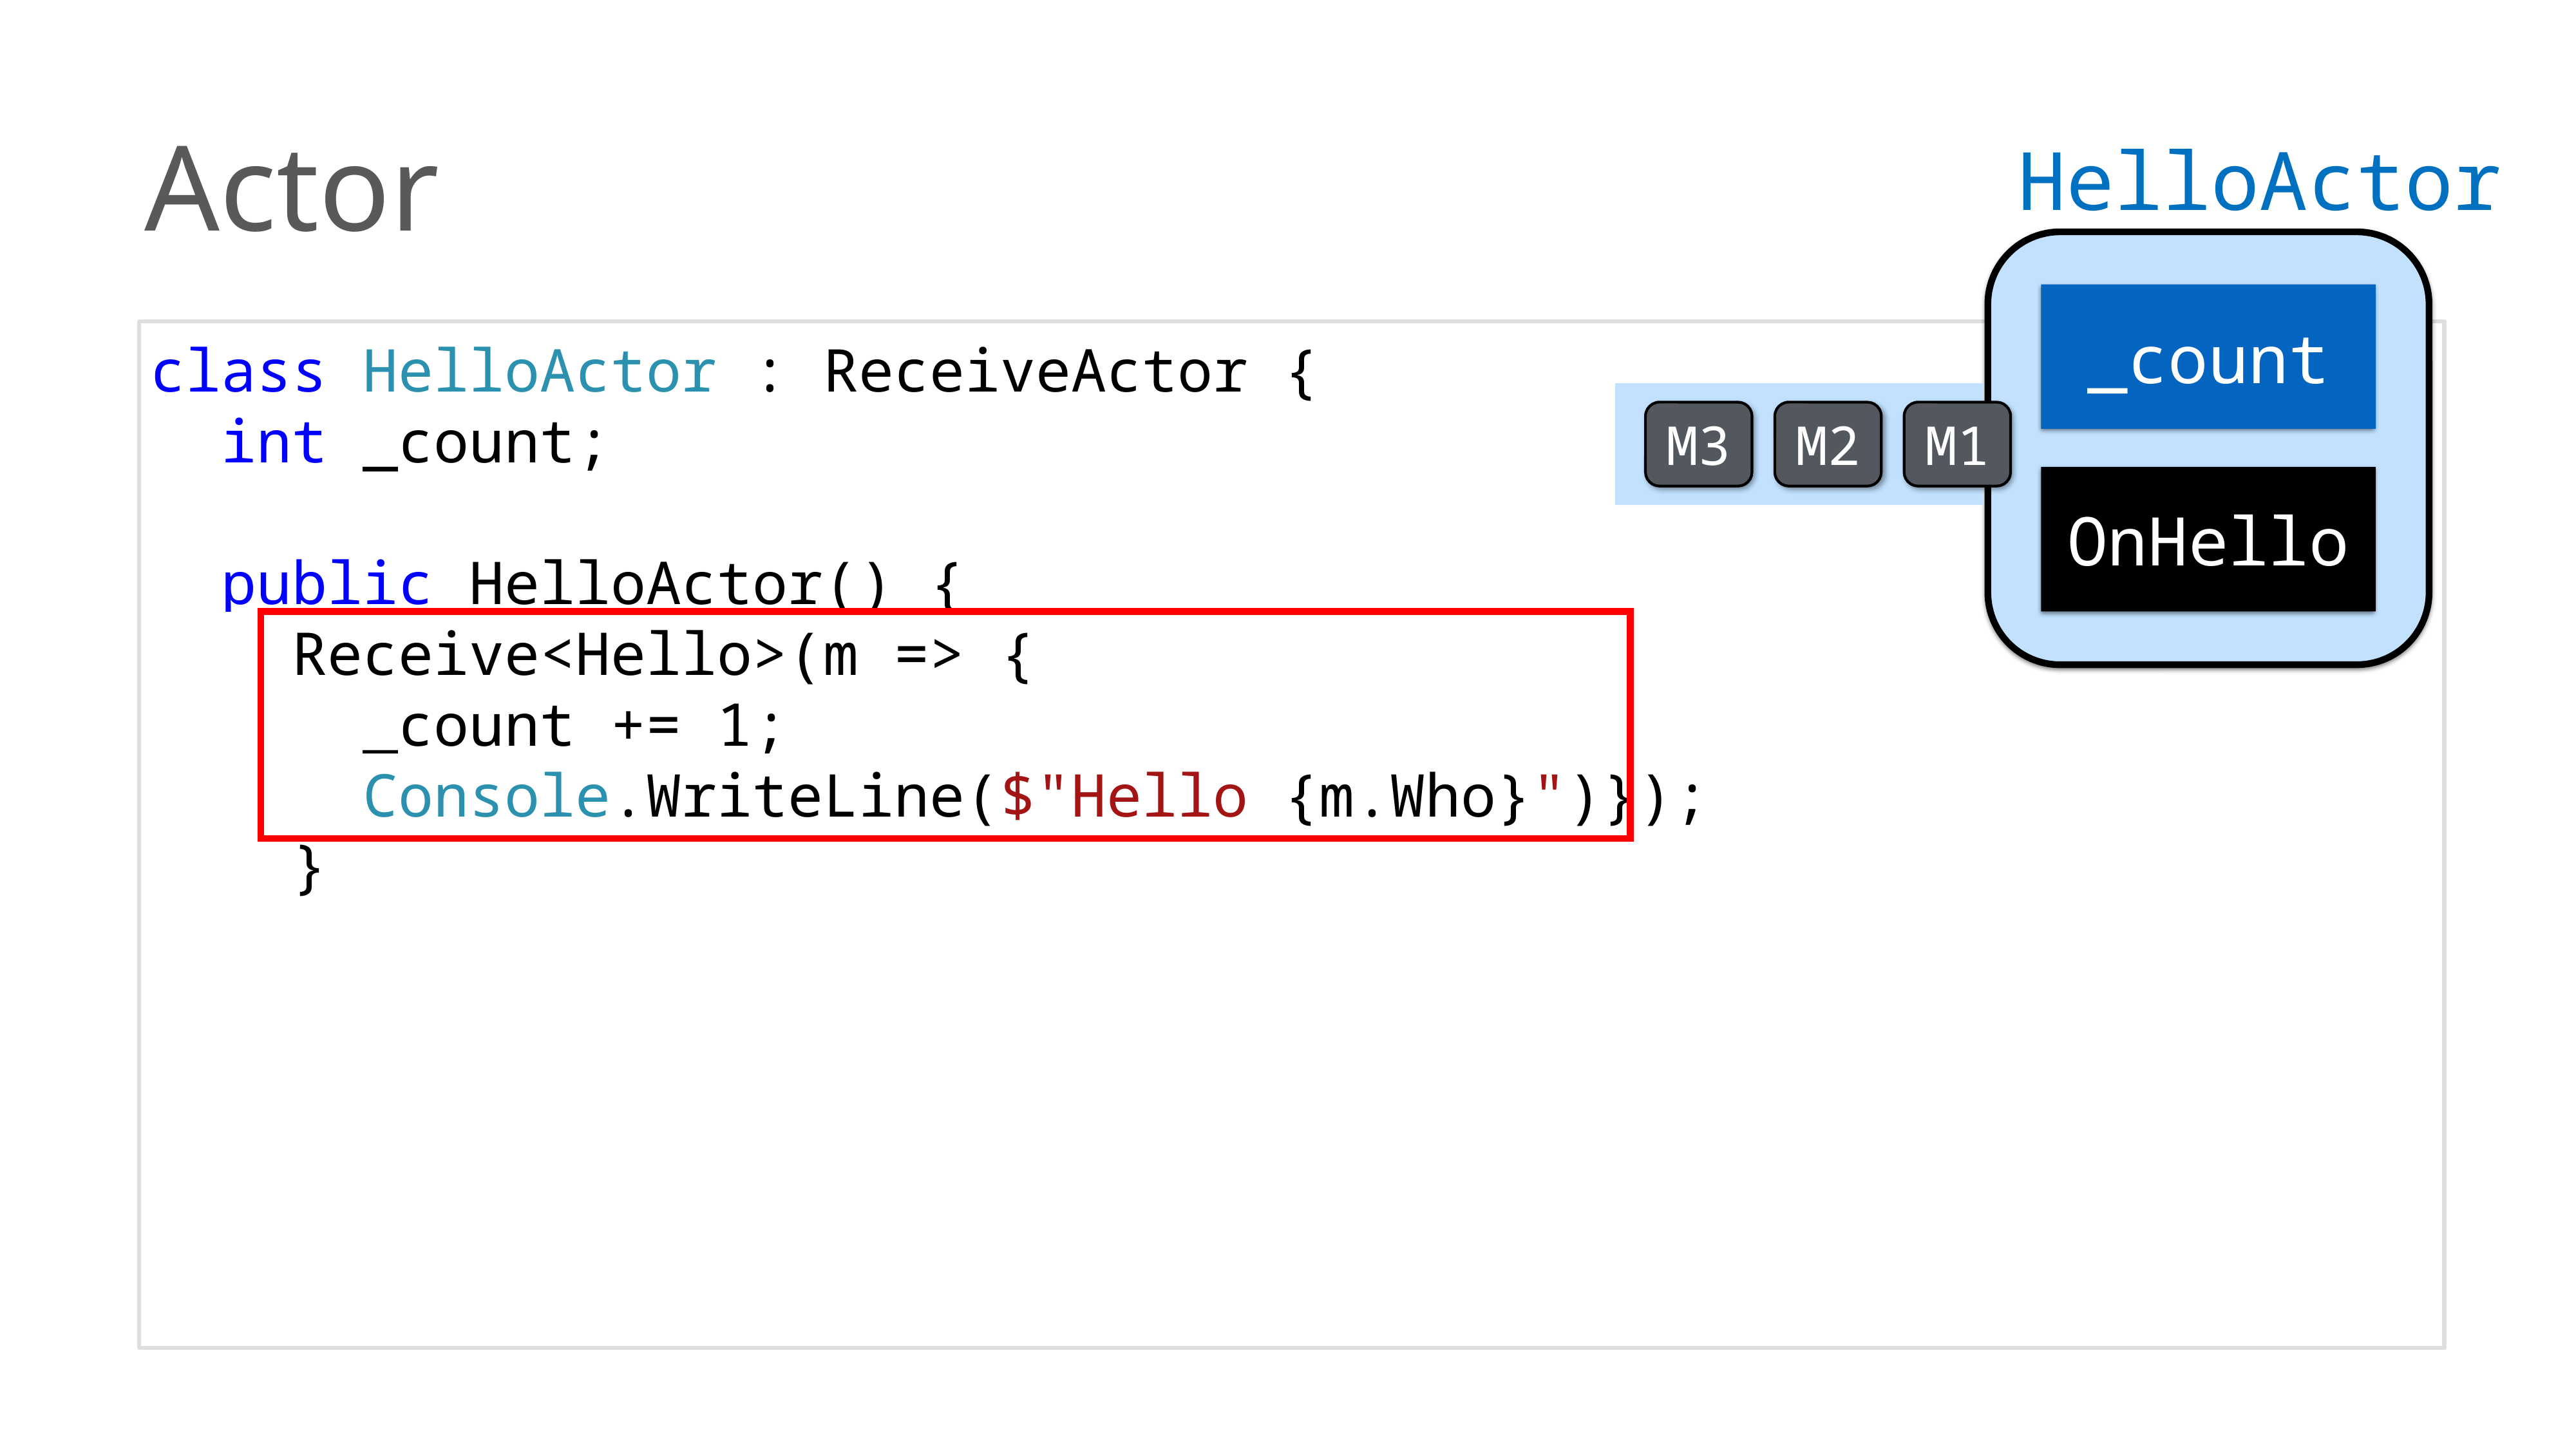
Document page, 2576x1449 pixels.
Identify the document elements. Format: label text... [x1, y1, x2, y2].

text_box class HelloActor : ReceiveActor { int _count; public HelloActor() { Receive<Hello>(m => { _count += 1; Console.WriteLine($"Hello {m.Who}")}); } [139, 321, 2445, 1349]
text_box Actor [135, 108, 449, 260]
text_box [1615, 124, 2429, 665]
text_box [261, 611, 1631, 839]
